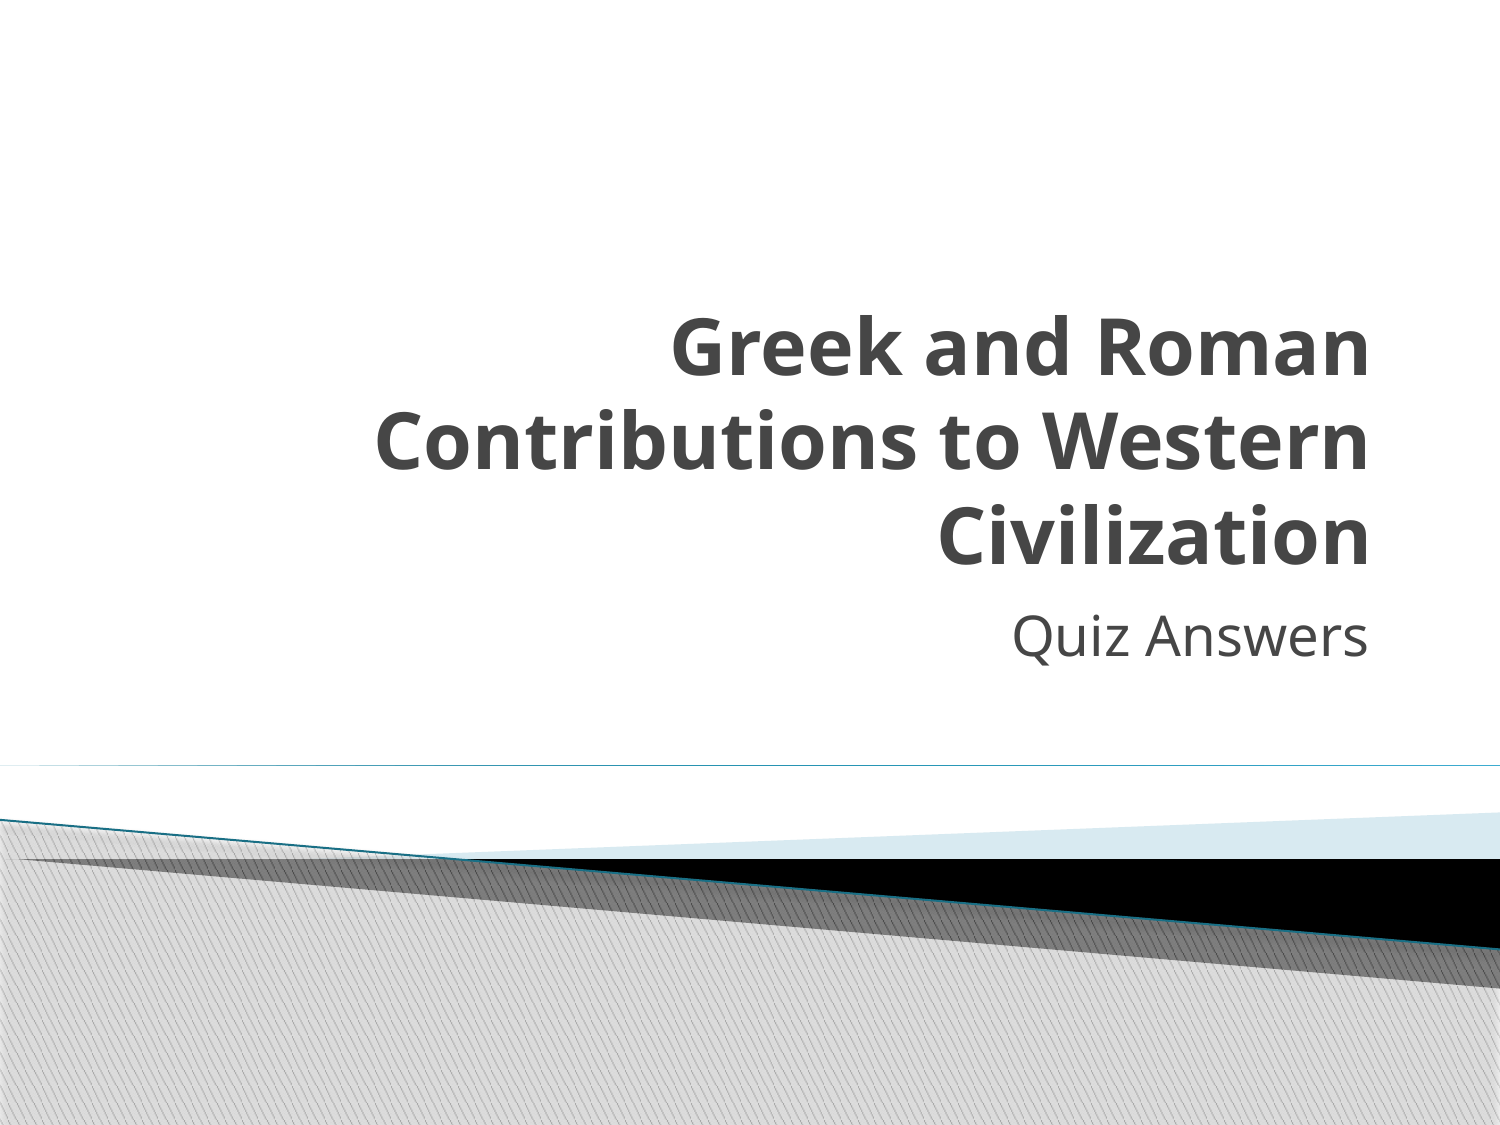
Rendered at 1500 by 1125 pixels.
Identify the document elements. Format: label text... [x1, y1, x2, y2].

title Greek and Roman Contributions to Western Civilization [112, 287, 1388, 588]
picture [5, 859, 1500, 989]
subtitle Quiz Answers [112, 592, 1388, 790]
